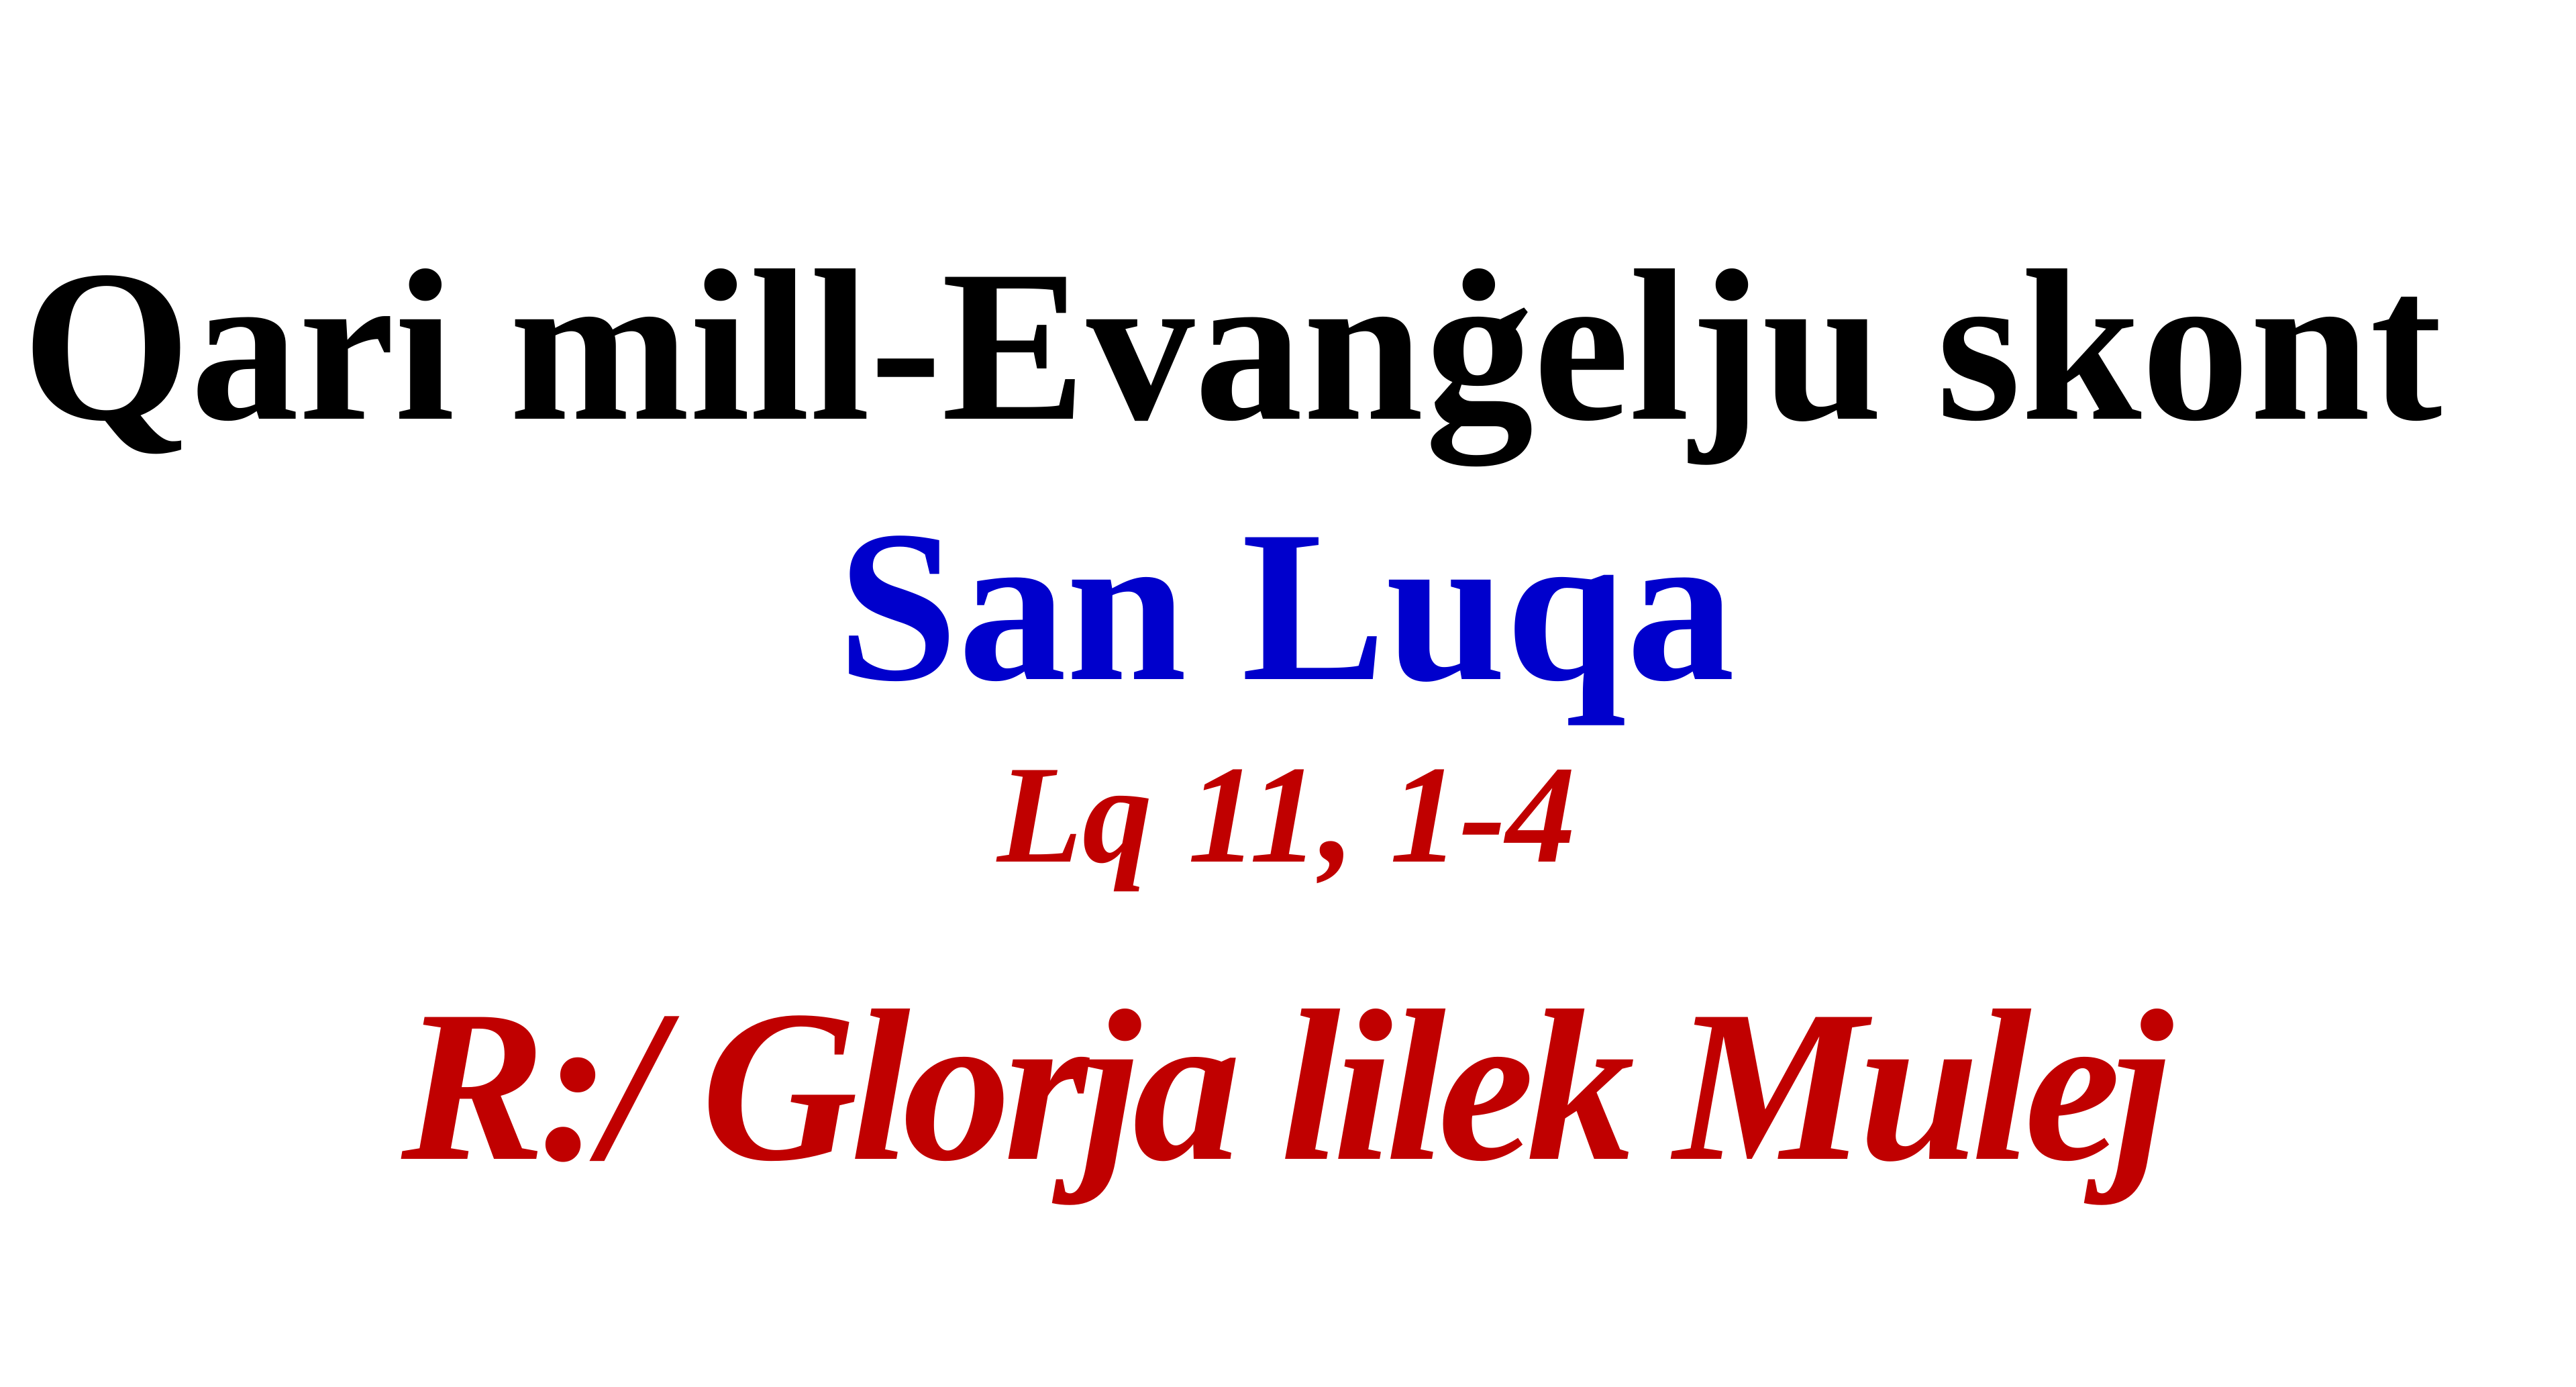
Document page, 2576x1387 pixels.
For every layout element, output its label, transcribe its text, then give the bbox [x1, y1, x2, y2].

text_box Qari mill-Evanġelju skont San Luqa Lq 11, 1-4 R:/ Glorja lilek Mulej [0, 197, 2575, 1207]
